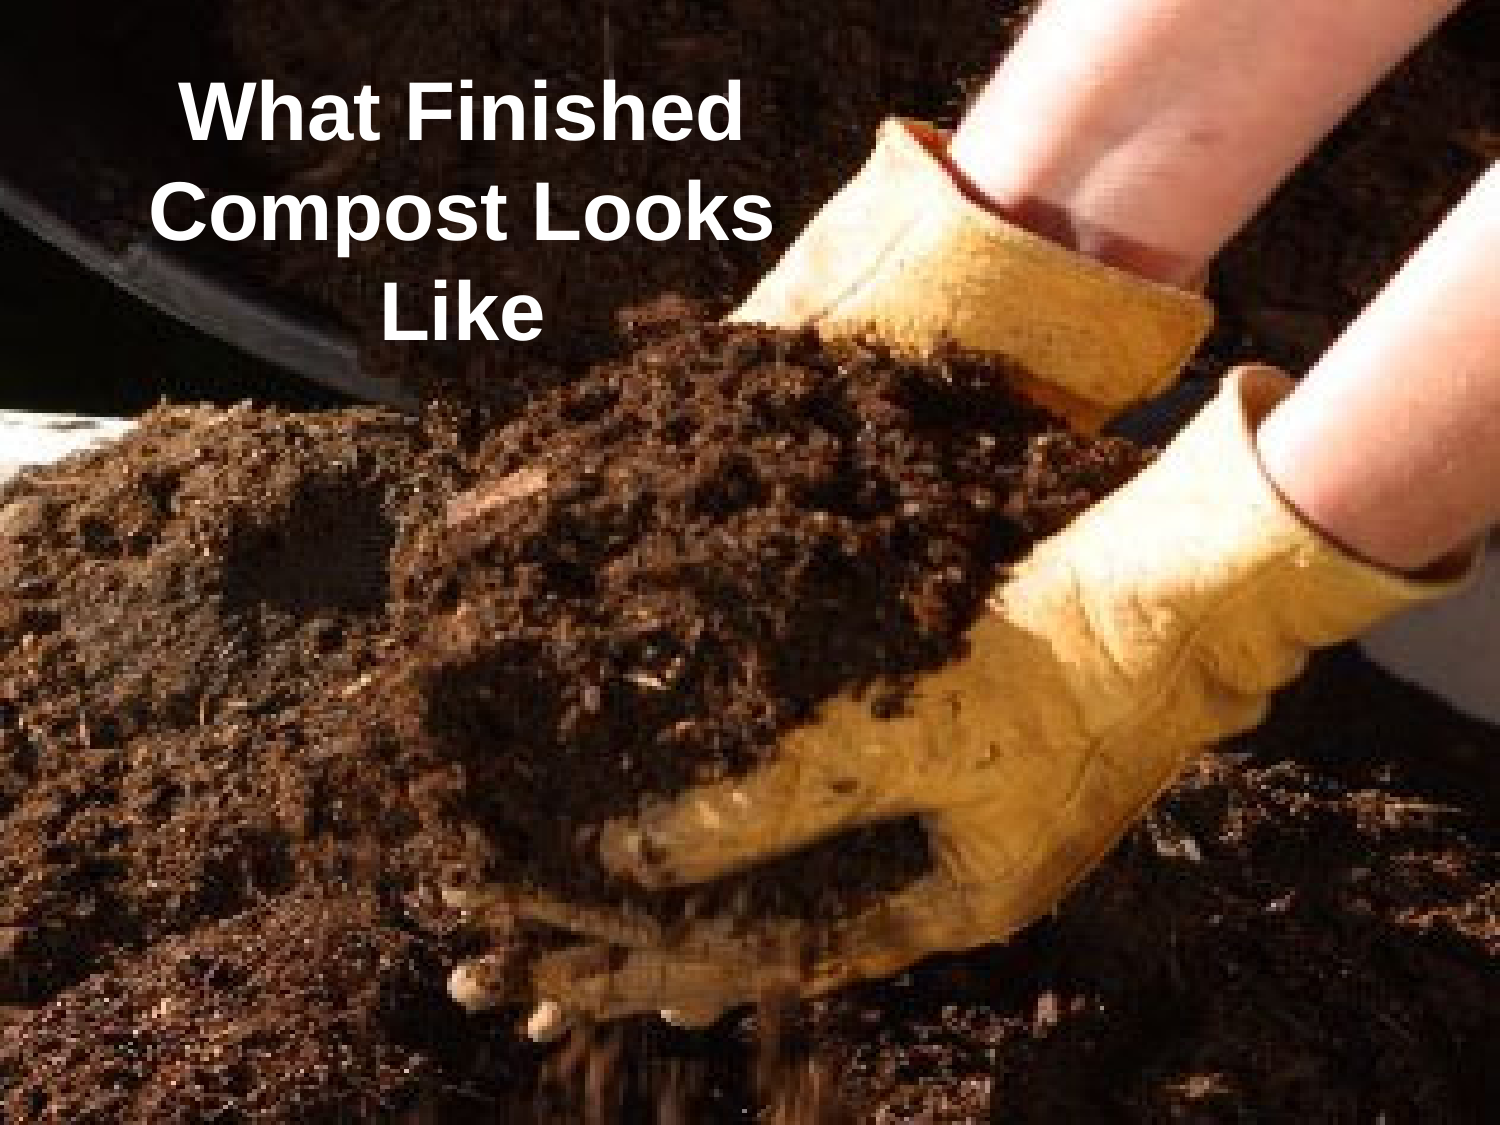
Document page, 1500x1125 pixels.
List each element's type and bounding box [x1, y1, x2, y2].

list [0, 0, 1500, 1125]
